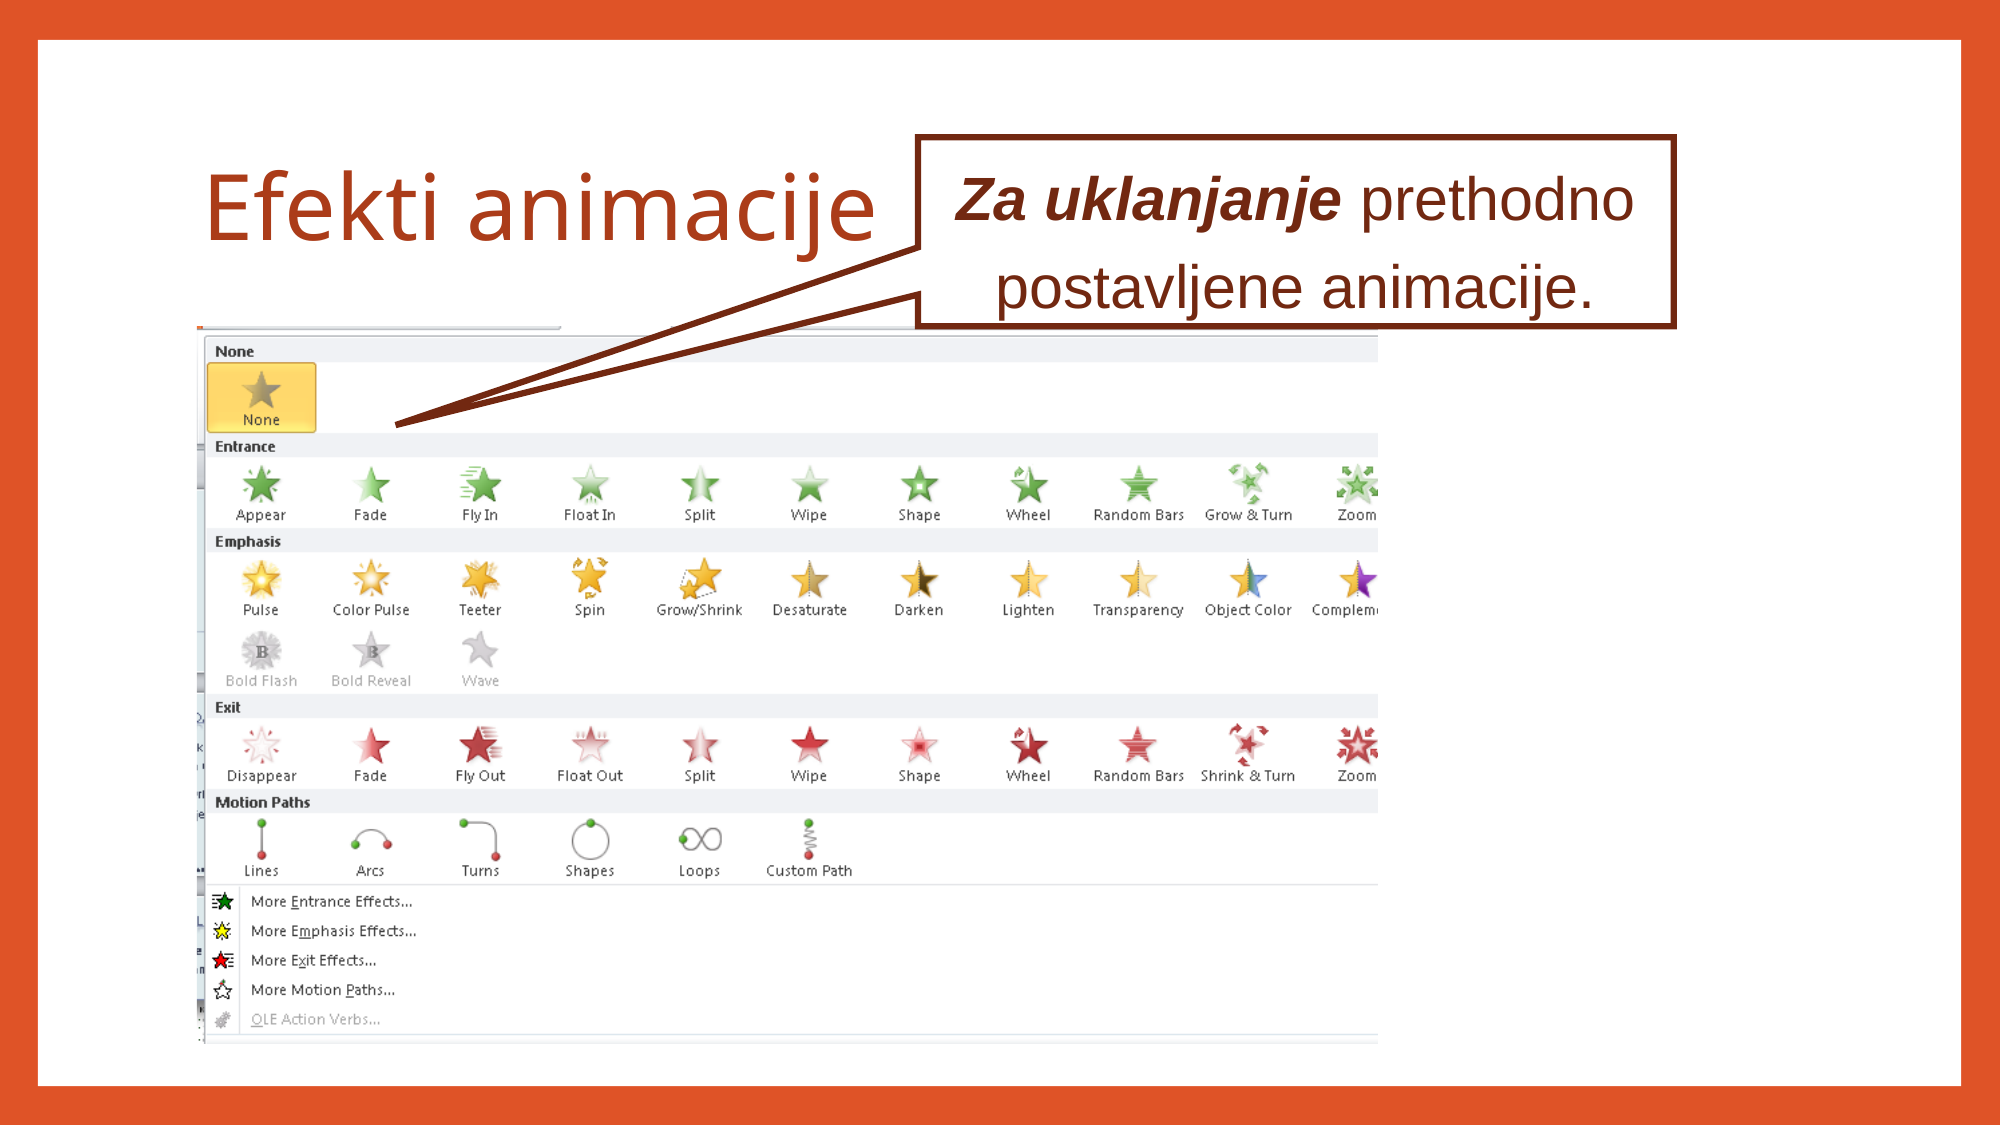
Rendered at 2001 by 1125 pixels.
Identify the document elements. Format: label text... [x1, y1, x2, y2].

text_box Za uklanjanje prethodno postavljene animacije. [692, 137, 1674, 327]
picture [196, 325, 1379, 1044]
title Efekti animacije [187, 99, 1808, 323]
